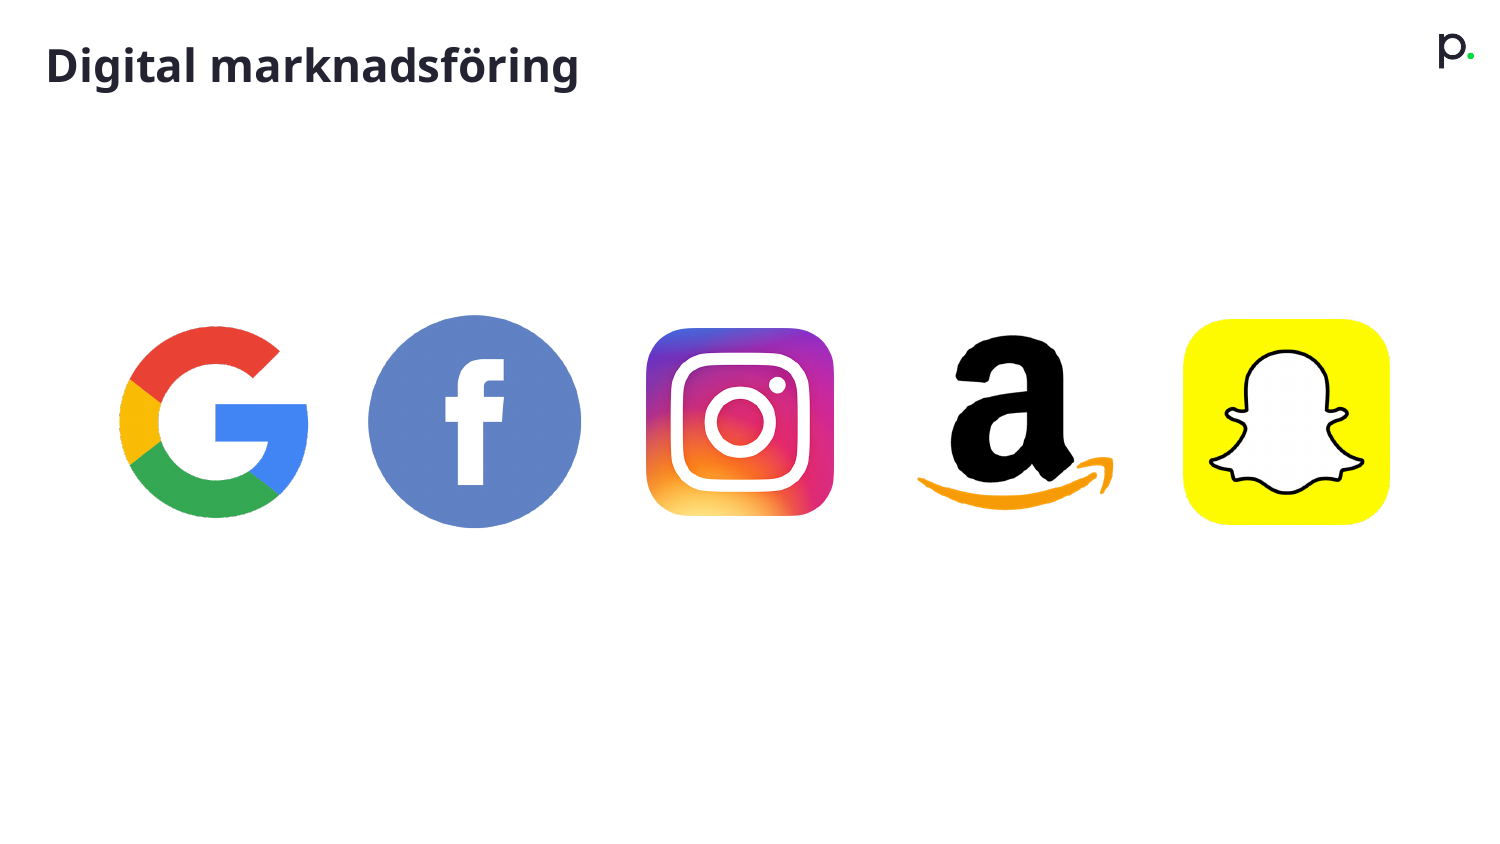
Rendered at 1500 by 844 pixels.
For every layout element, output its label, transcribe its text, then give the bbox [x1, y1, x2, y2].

picture [1183, 318, 1390, 525]
picture [1405, 0, 1500, 94]
picture [330, 277, 620, 567]
title Digital marknadsföring [30, 21, 1339, 97]
picture [110, 318, 317, 525]
picture [901, 308, 1129, 536]
picture [646, 328, 834, 516]
